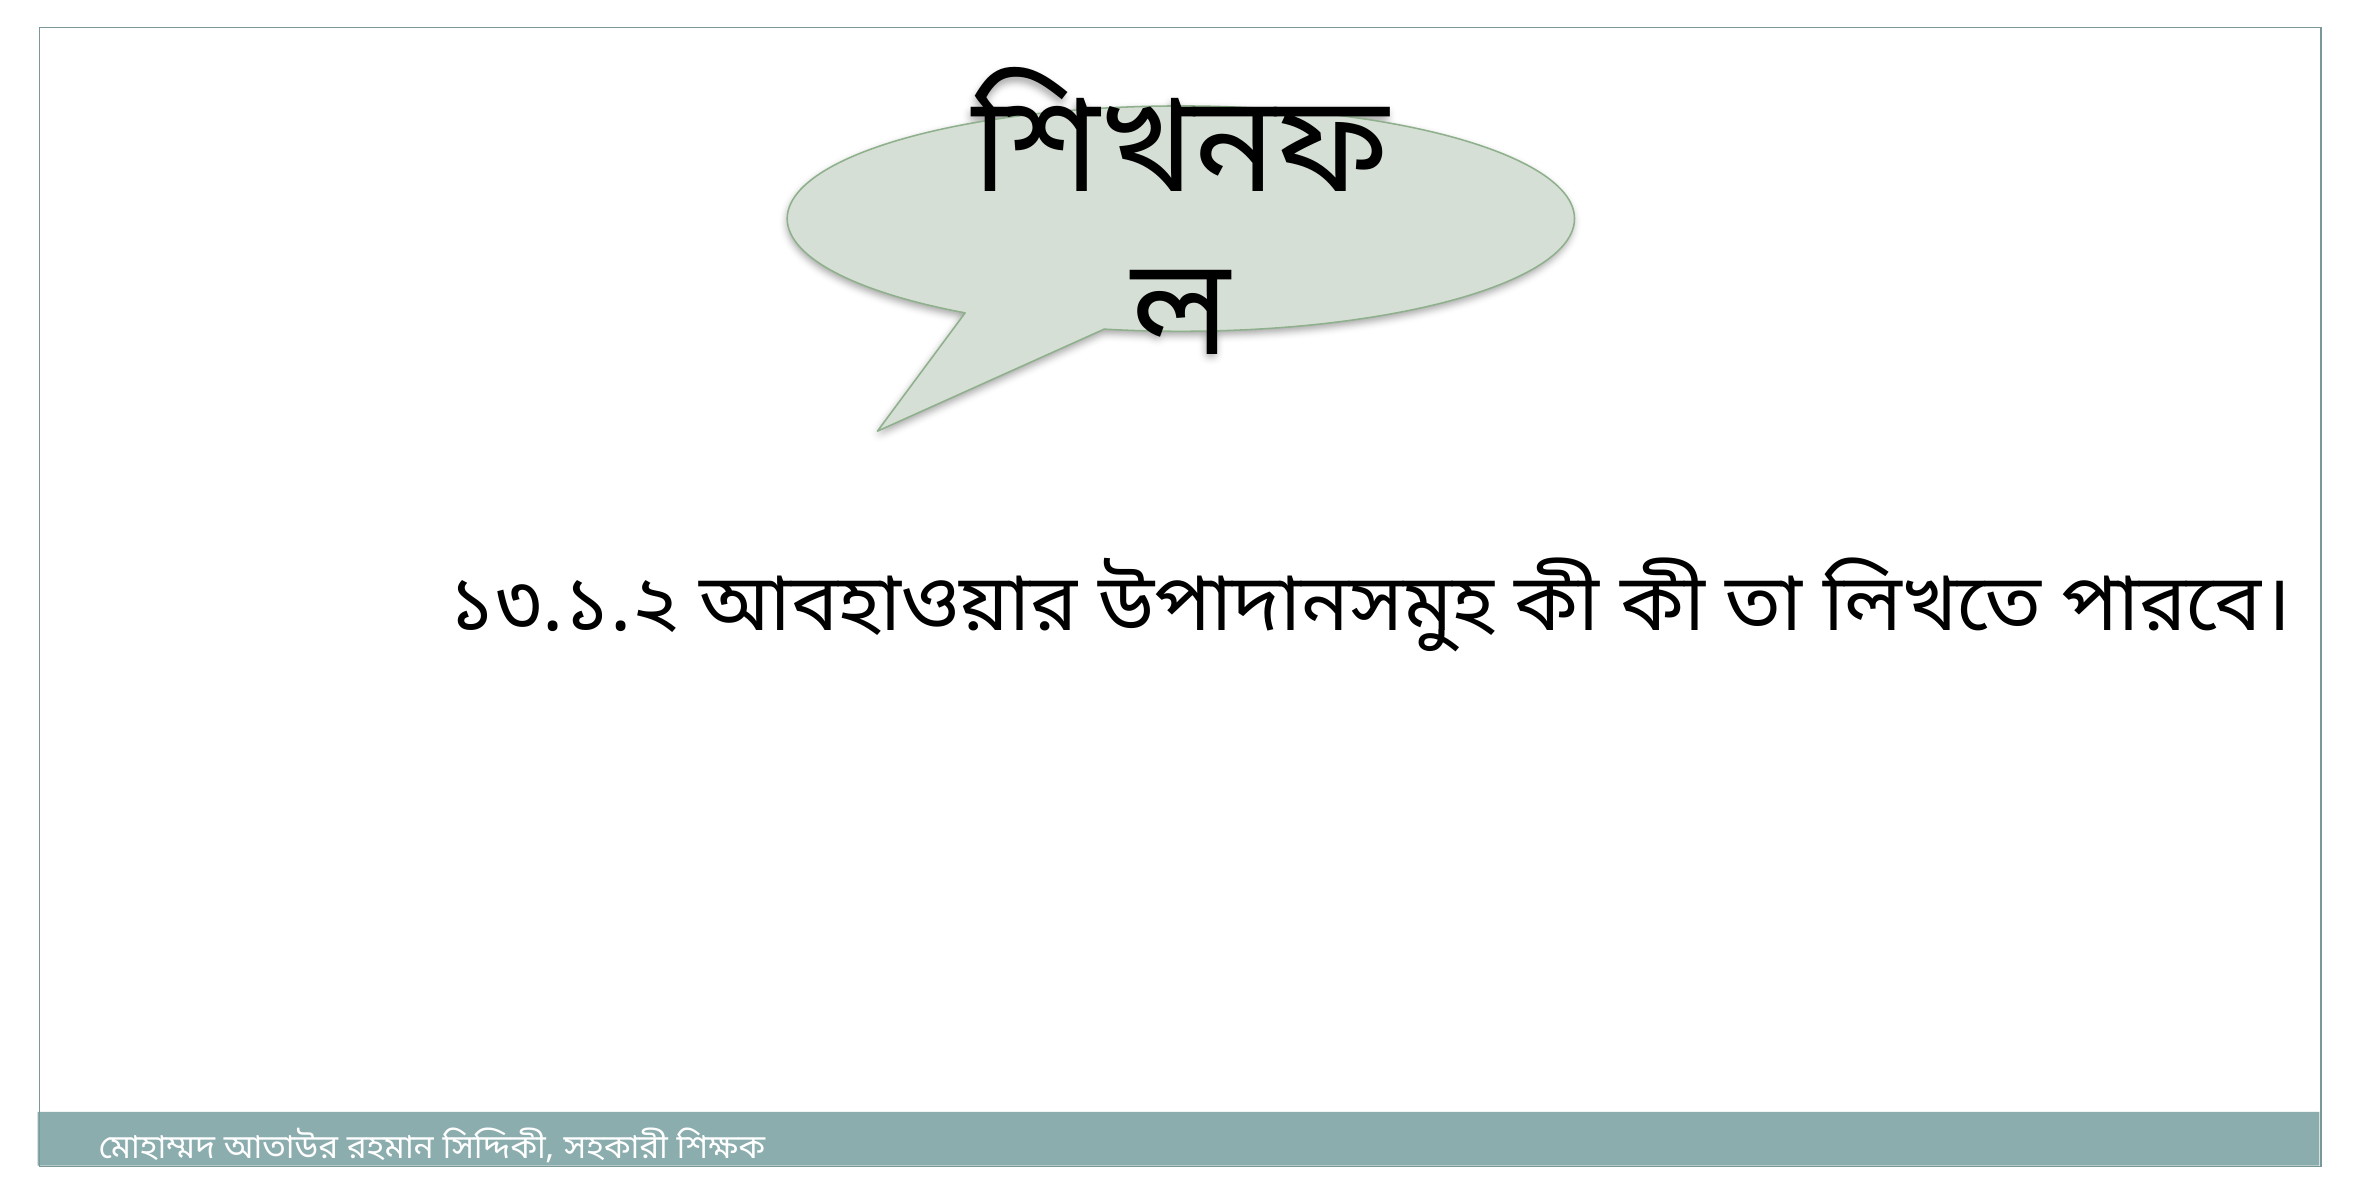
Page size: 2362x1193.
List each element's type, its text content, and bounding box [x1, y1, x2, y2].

footer মোহাম্মদ আতাউর রহমান সিদ্দিকী, সহকারী শিক্ষক [78, 1115, 1004, 1179]
text_box ১৩.১.২ আবহাওয়ার উপাদানসমুহ কী কী তা লিখতে পারবে। [413, 543, 2323, 654]
text_box শিখনফল [786, 105, 1576, 432]
